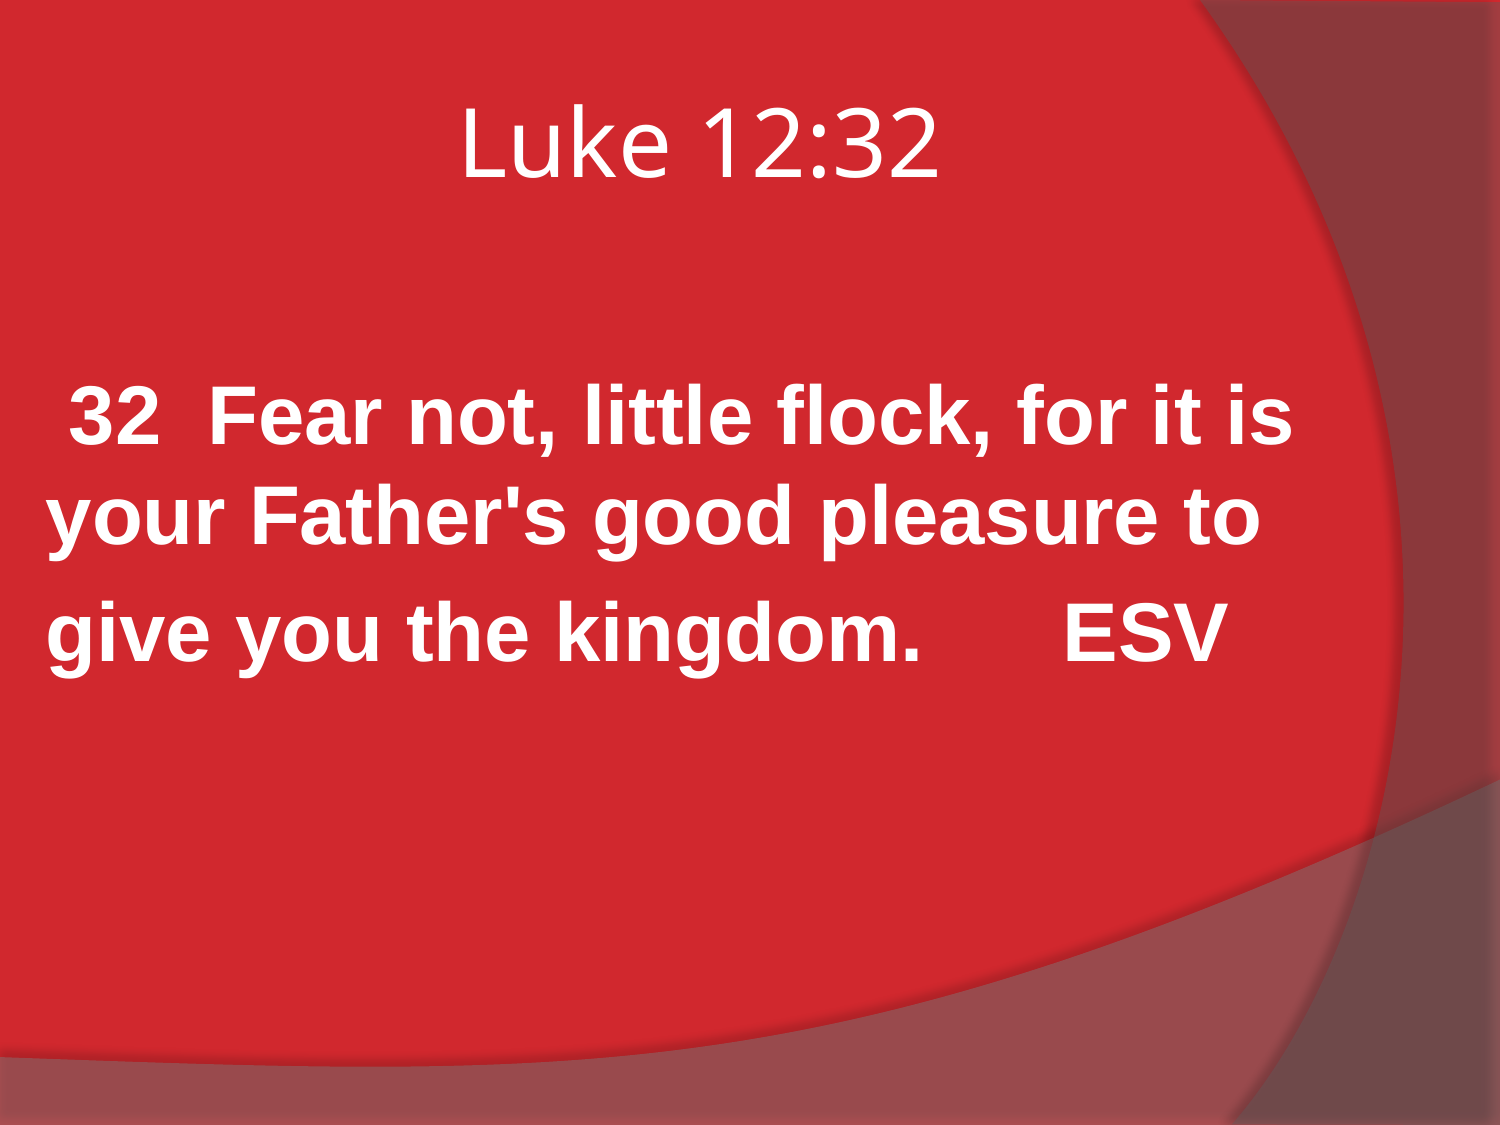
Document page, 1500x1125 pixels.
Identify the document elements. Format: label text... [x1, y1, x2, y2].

list 32 Fear not, little flock, for it is your Father's good pleasure to give you the kingdom. ESV [24, 262, 1475, 1005]
title Luke 12:32 [75, 45, 1375, 233]
